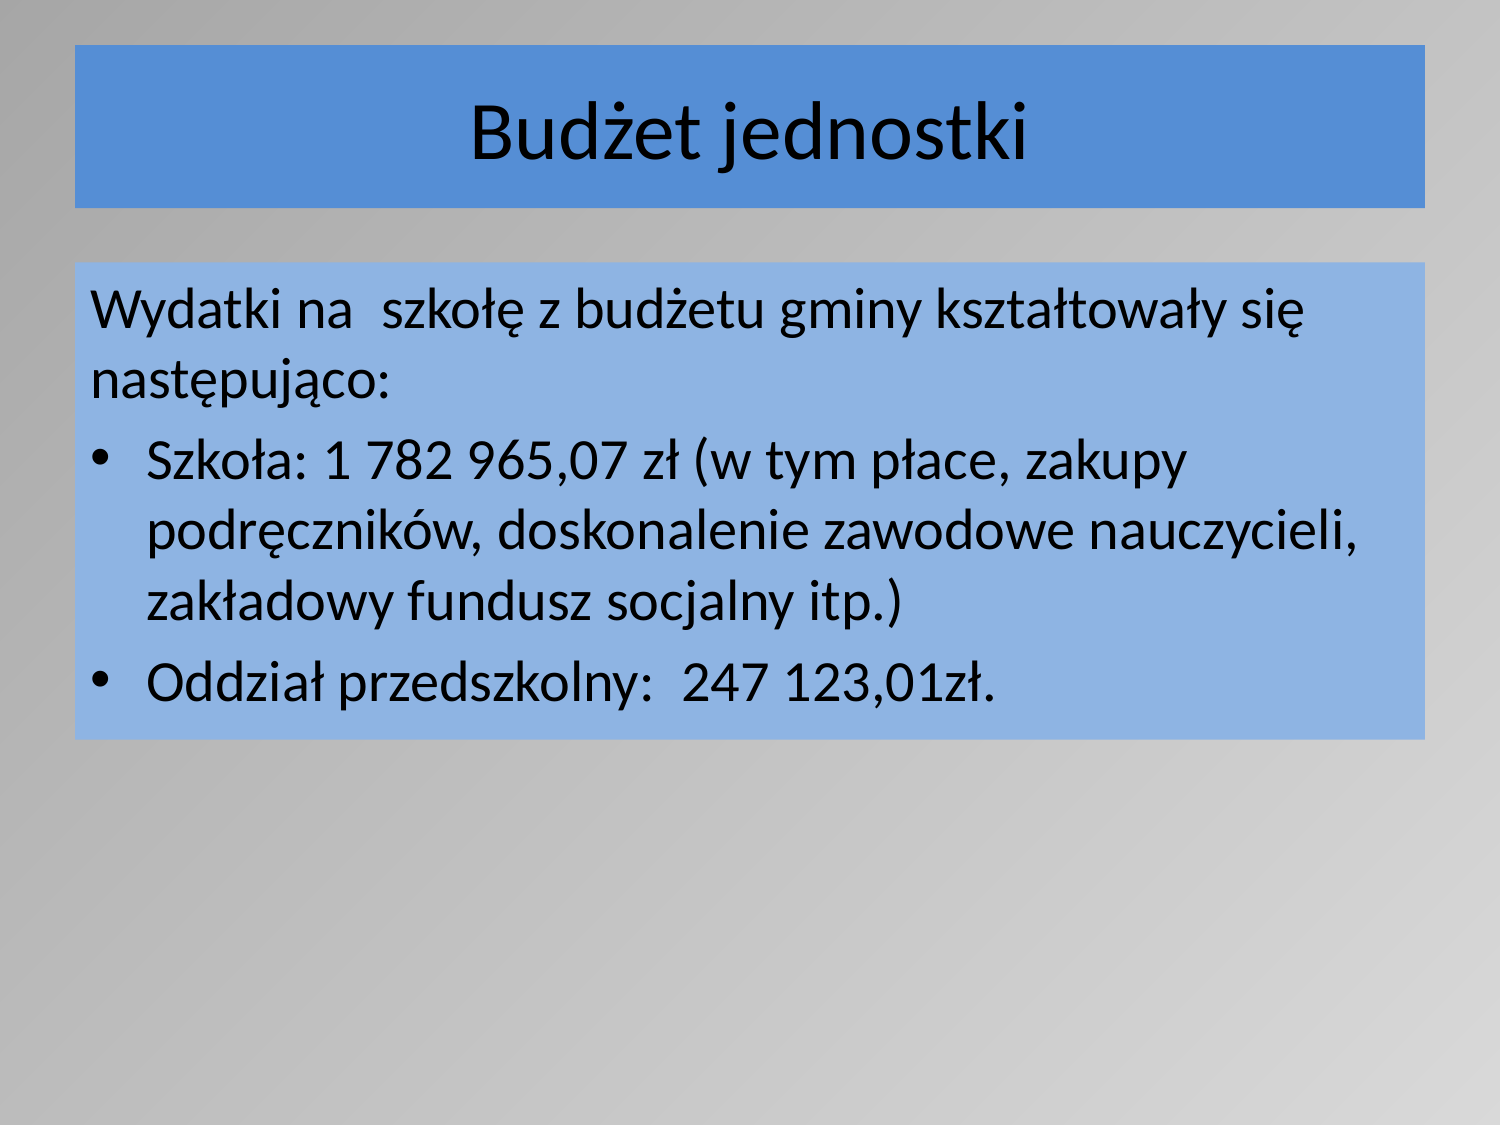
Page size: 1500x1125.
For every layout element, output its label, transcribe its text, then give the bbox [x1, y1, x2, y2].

list Wydatki na szkołę z budżetu gminy kształtowały się następująco: Szkoła: 1 782 965,07 zł (w tym płace, zakupy podręczników, doskonalenie zawodowe nauczycieli, zakładowy fundusz socjalny itp.) Oddział przedszkolny: 247 123,01zł. [75, 262, 1425, 740]
title Budżet jednostki [75, 45, 1425, 209]
